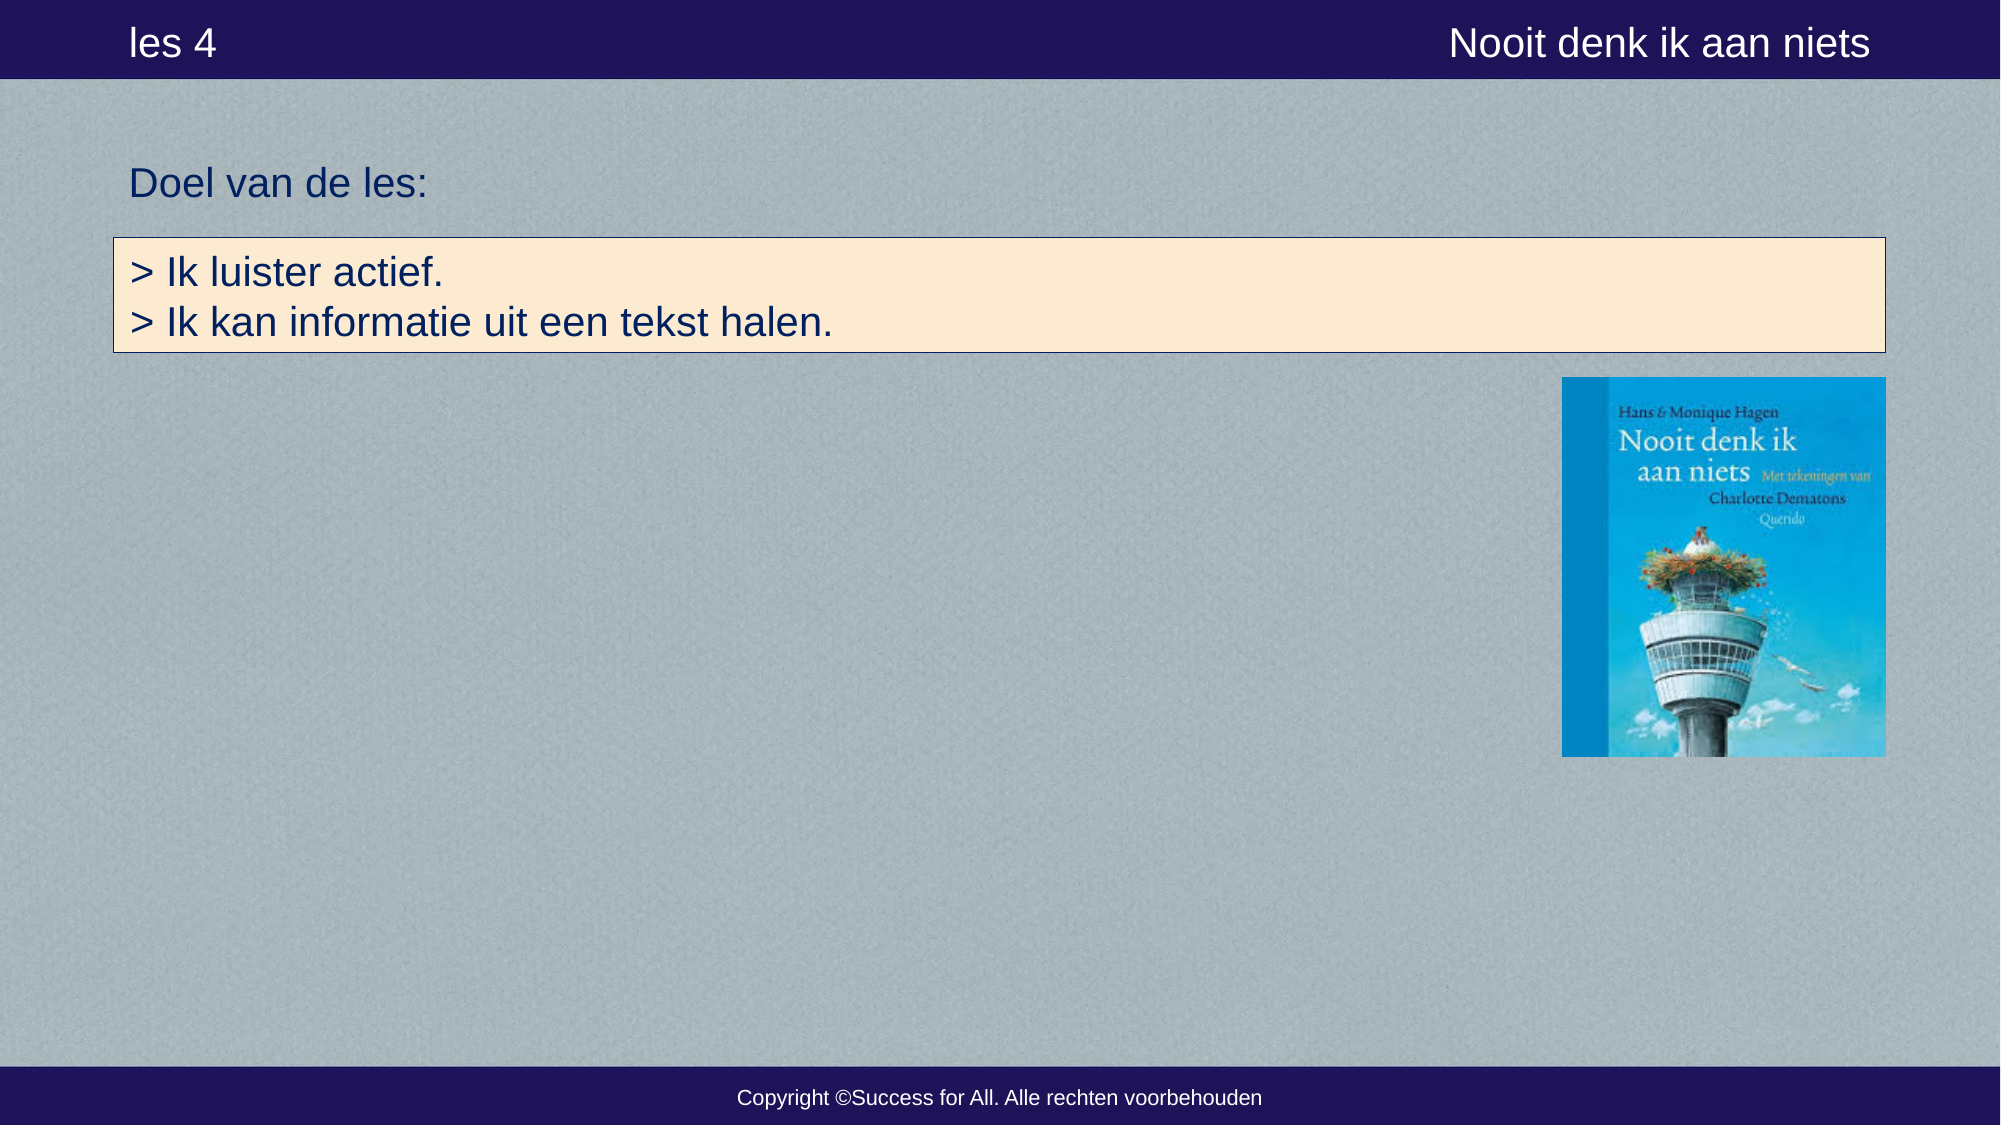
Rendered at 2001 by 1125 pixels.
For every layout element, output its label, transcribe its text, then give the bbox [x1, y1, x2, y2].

text_box Copyright ©Success for All. Alle rechten voorbehouden [0, 1076, 2000, 1125]
text_box les 4 [114, 8, 354, 73]
text_box Doel van de les: [113, 148, 1635, 214]
picture [0, 0, 2001, 1125]
text_box Nooit denk ik aan niets [999, 8, 1886, 73]
text_box > Ik luister actief. > Ik kan informatie uit een tekst halen. [113, 237, 1886, 353]
